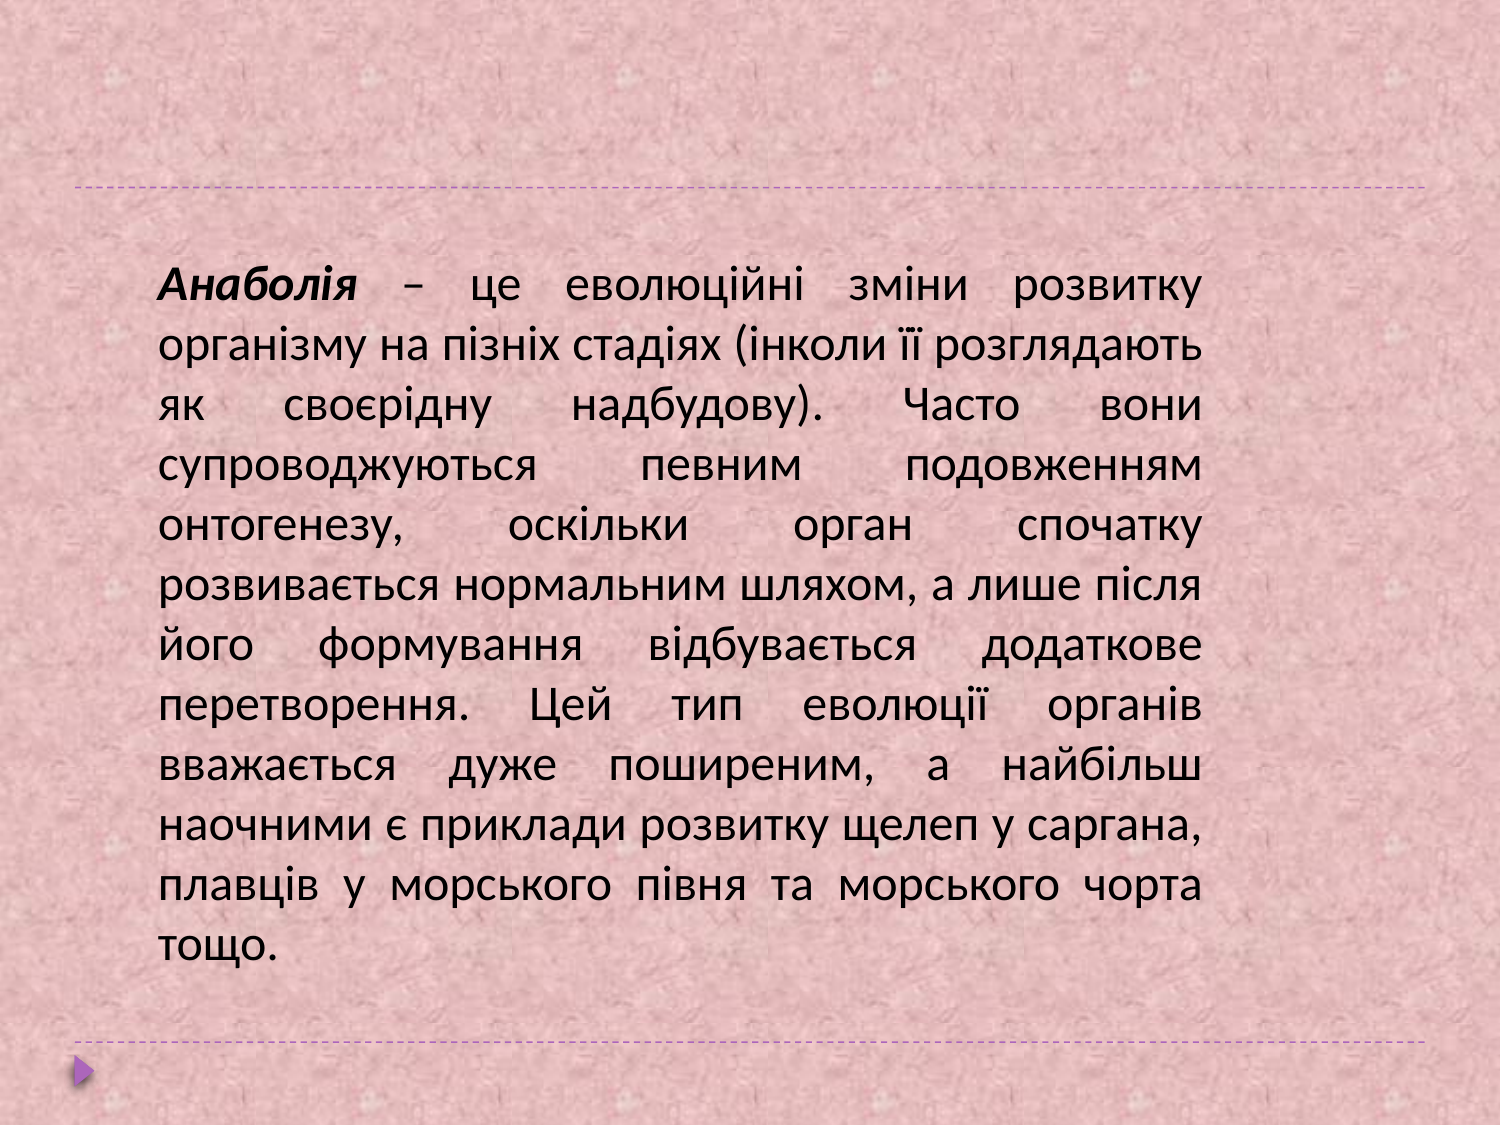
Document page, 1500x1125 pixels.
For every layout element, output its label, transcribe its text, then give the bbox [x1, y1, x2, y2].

text_box Анаболія – це еволюційні зміни розвитку організму на пізніх стадіях (інколи її розглядають як своєрідну надбудову). Часто вони супроводжуються певним подовженням онтогенезу, оскільки орган спочатку розвивається нормальним шляхом, а лише після його формування відбувається додаткове перетворення. Цей тип еволюції органів вважається дуже поширеним, а найбільш наочними є приклади розвитку щелеп у саргана, плавців у морського півня та морського чорта тощо. [143, 243, 1218, 979]
picture [0, 0, 1500, 1125]
